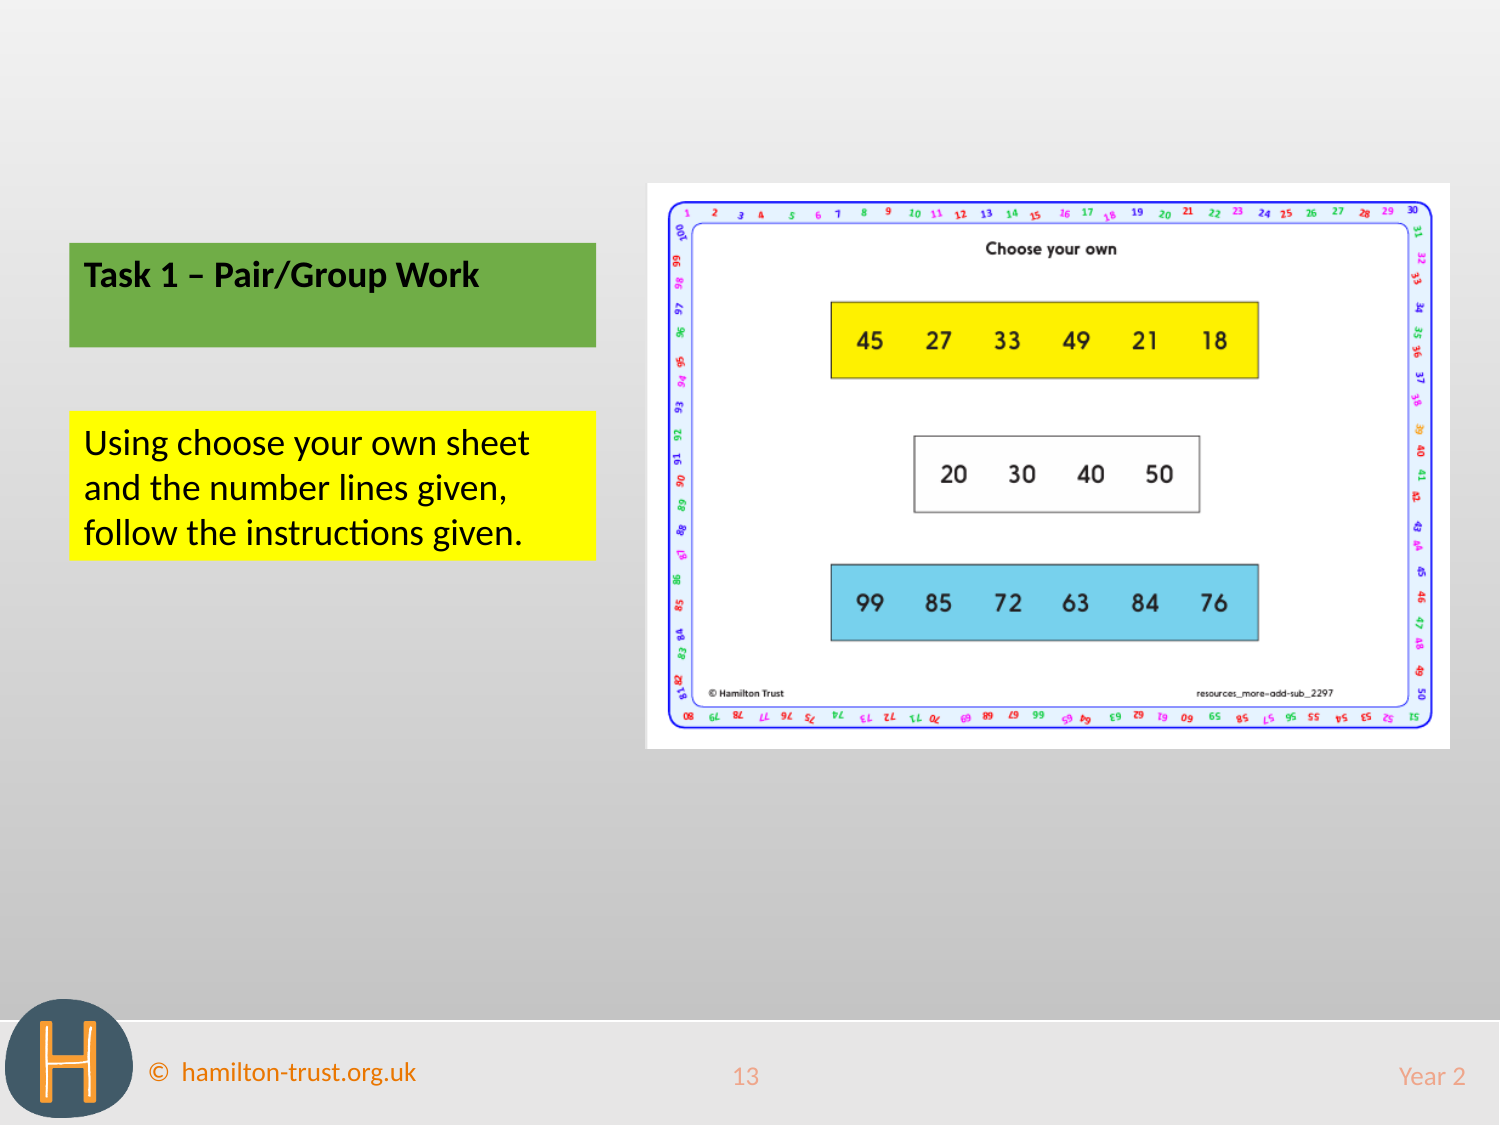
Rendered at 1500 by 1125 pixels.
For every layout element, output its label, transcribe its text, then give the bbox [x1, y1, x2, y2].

picture [645, 183, 1450, 749]
text_box Using choose your own sheet and the number lines given, follow the instructions given. [69, 410, 597, 561]
footer Year 2 [975, 1044, 1482, 1105]
text_box Task 1 – Pair/Group Work [69, 242, 597, 348]
slide_number 13 [686, 1044, 805, 1105]
picture [5, 999, 133, 1118]
